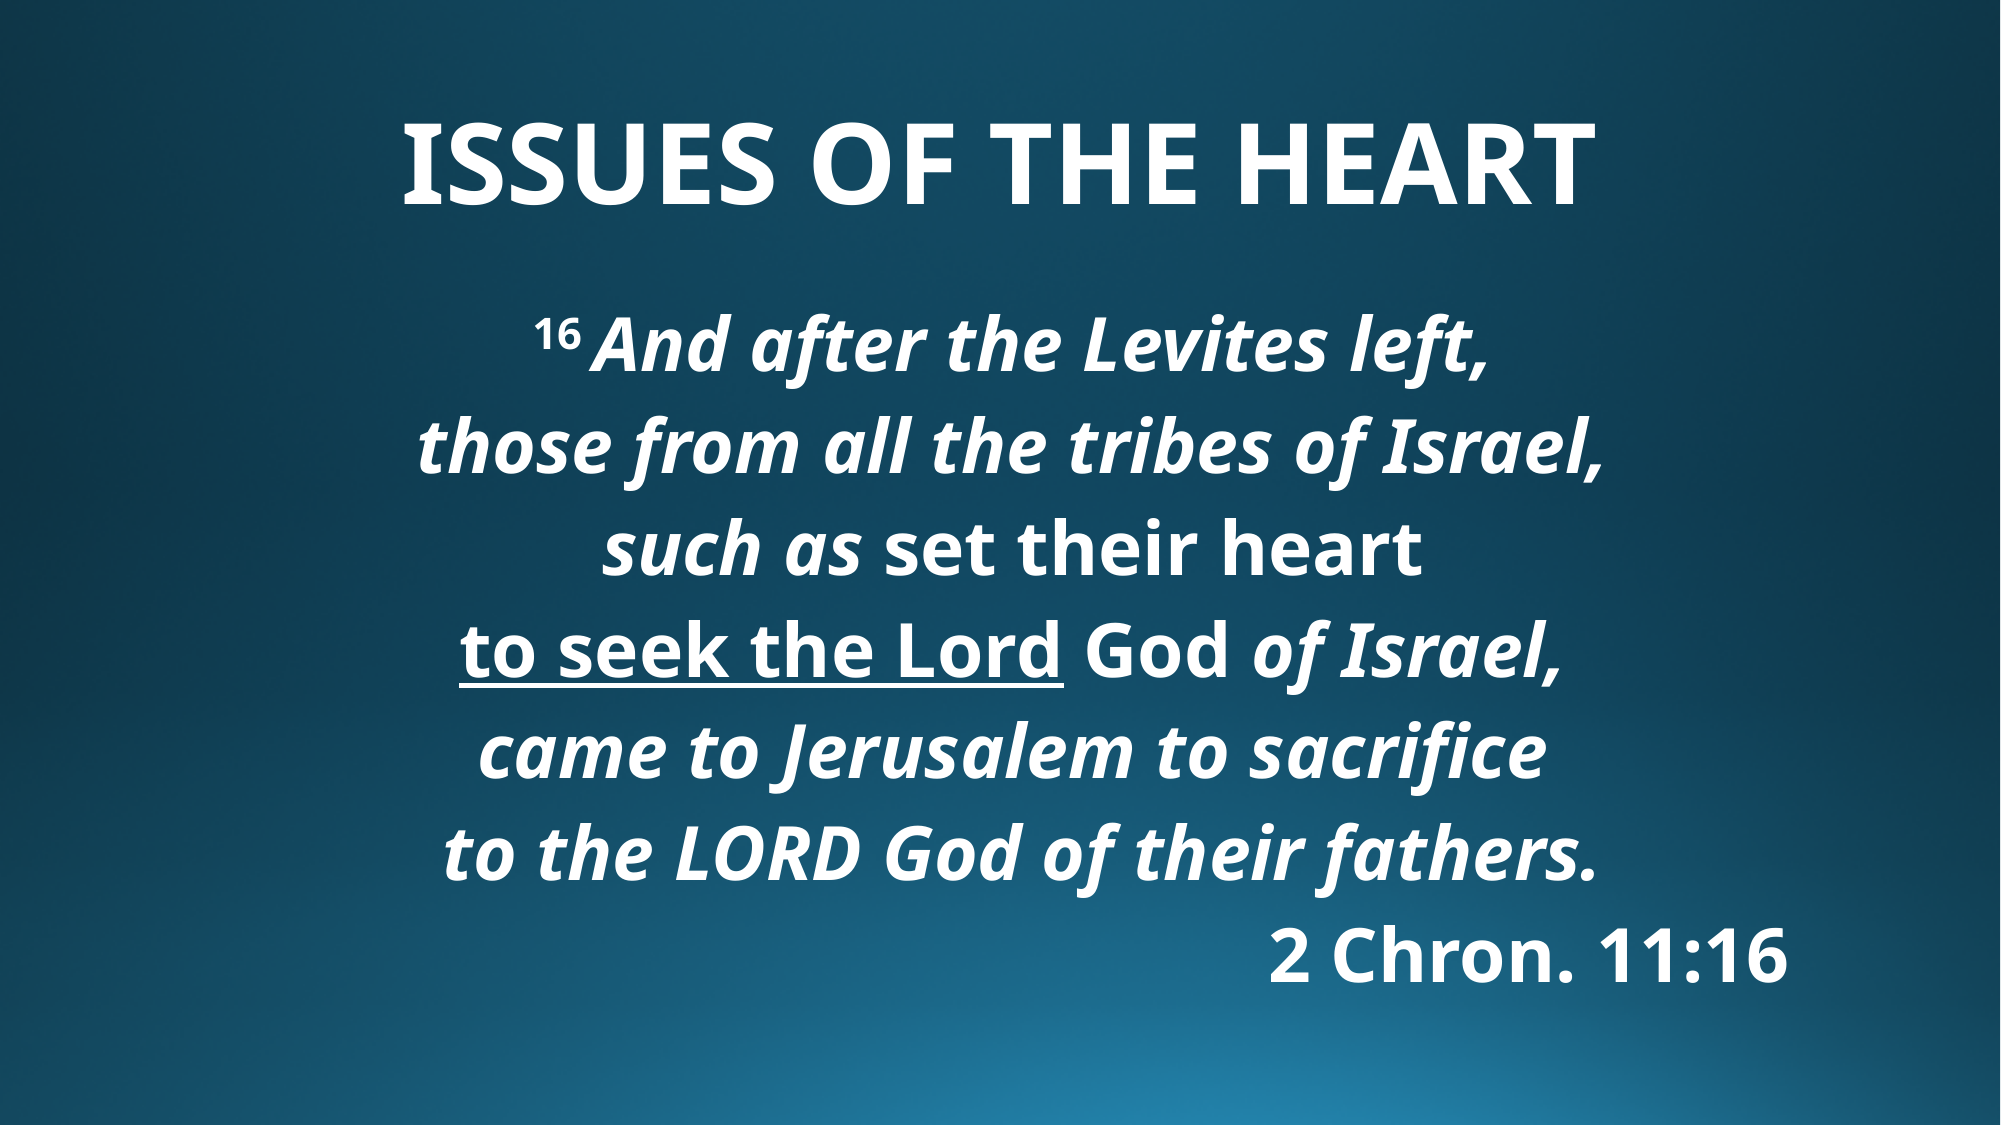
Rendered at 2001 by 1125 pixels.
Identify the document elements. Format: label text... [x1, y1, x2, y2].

list 16 And after the Levites left, those from all the tribes of Israel, such as set their heart to seek the Lord God of Israel, came to Jerusalem to sacrifice to the Lord God of their fathers. 2 Chron. 11:16 [183, 299, 1863, 1014]
picture [0, 0, 2001, 1125]
title ISSUES OF THE HEART [137, 59, 1863, 278]
